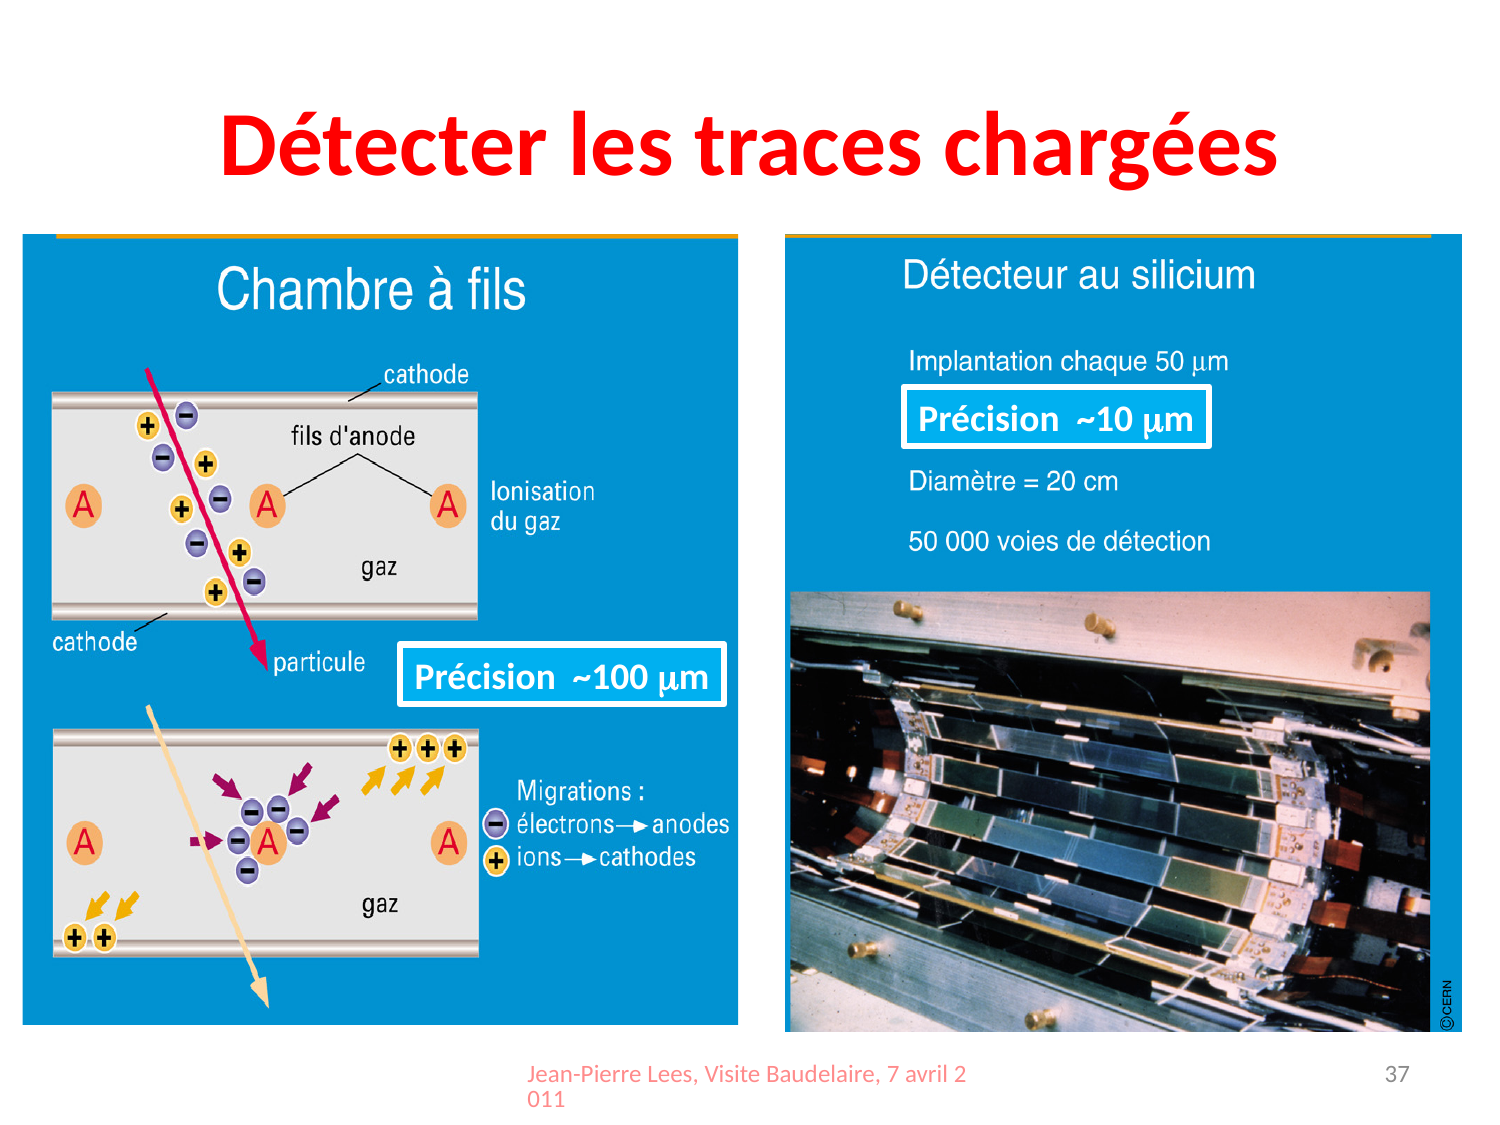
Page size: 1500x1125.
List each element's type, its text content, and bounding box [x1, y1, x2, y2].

picture [1134, 532, 1139, 550]
picture [984, 267, 1000, 288]
picture [932, 267, 948, 289]
picture [430, 277, 452, 309]
picture [1036, 267, 1052, 289]
picture [1058, 267, 1067, 288]
picture [955, 532, 959, 548]
picture [280, 278, 302, 309]
picture [513, 487, 522, 499]
picture [637, 852, 643, 865]
picture [980, 356, 986, 370]
picture [541, 518, 548, 529]
picture [390, 278, 412, 309]
picture [791, 592, 1430, 1032]
picture [52, 369, 477, 669]
picture [556, 484, 561, 500]
picture [1085, 477, 1094, 490]
picture [1045, 356, 1051, 370]
picture [674, 856, 683, 861]
picture [68, 641, 74, 650]
picture [519, 780, 525, 800]
picture [989, 352, 994, 370]
picture [1177, 267, 1193, 289]
picture [115, 631, 123, 650]
picture [569, 787, 577, 800]
picture [410, 367, 414, 383]
picture [902, 385, 1211, 448]
picture [335, 658, 340, 671]
picture [1061, 359, 1065, 369]
picture [1003, 262, 1011, 288]
picture [56, 234, 739, 238]
picture [531, 780, 535, 799]
picture [1014, 267, 1031, 288]
picture [560, 787, 566, 799]
picture [1002, 359, 1009, 370]
picture [963, 267, 980, 289]
picture [569, 820, 574, 832]
picture [1102, 267, 1112, 289]
picture [127, 637, 136, 650]
picture [1113, 267, 1118, 288]
picture [658, 821, 662, 832]
picture [1120, 536, 1128, 548]
picture [1048, 485, 1059, 490]
picture [1133, 267, 1148, 289]
picture [1214, 356, 1227, 370]
picture [504, 278, 524, 309]
picture [1209, 357, 1213, 369]
picture [961, 356, 971, 370]
picture [1011, 353, 1016, 370]
picture [1134, 356, 1146, 367]
title Détecter les traces chargées [75, 45, 1425, 233]
picture [54, 637, 61, 647]
picture [634, 821, 645, 832]
picture [1072, 531, 1079, 550]
picture [534, 494, 541, 500]
picture [911, 471, 924, 490]
picture [1104, 476, 1110, 490]
picture [1027, 356, 1037, 370]
picture [666, 847, 670, 865]
picture [469, 267, 480, 309]
picture [219, 266, 248, 310]
picture [431, 370, 435, 381]
picture [653, 853, 657, 865]
picture [348, 267, 369, 309]
picture [53, 705, 478, 1007]
picture [375, 278, 387, 309]
picture [565, 853, 595, 865]
picture [1076, 351, 1080, 370]
picture [1185, 536, 1195, 550]
picture [952, 262, 960, 288]
picture [492, 516, 497, 529]
picture [905, 260, 927, 288]
picture [1095, 358, 1102, 370]
picture [956, 476, 961, 490]
picture [963, 476, 968, 490]
slide_number 37 [1074, 1042, 1425, 1103]
picture [911, 532, 920, 541]
picture [483, 846, 509, 876]
picture [398, 642, 726, 706]
picture [459, 372, 468, 377]
picture [623, 791, 630, 800]
picture [1206, 267, 1222, 289]
picture [400, 371, 406, 382]
picture [1013, 537, 1024, 550]
picture [526, 517, 535, 532]
picture [616, 852, 621, 865]
picture [918, 356, 929, 370]
picture [1080, 267, 1098, 288]
picture [940, 356, 948, 376]
footer Jean-Pierre Lees, Visite Baudelaire, 7 avril 2011 [512, 1042, 988, 1103]
picture [986, 472, 991, 490]
picture [77, 637, 82, 650]
picture [995, 477, 999, 490]
picture [546, 489, 553, 500]
picture [1179, 352, 1183, 369]
picture [302, 658, 307, 670]
picture [605, 826, 613, 833]
picture [962, 533, 972, 550]
picture [1158, 352, 1167, 361]
picture [308, 278, 341, 309]
picture [1081, 356, 1087, 369]
picture [254, 267, 274, 309]
picture [436, 267, 442, 274]
picture [434, 370, 447, 383]
picture [947, 532, 951, 547]
picture [1083, 536, 1094, 548]
picture [506, 517, 510, 530]
picture [579, 783, 585, 800]
picture [539, 852, 548, 865]
picture [1037, 537, 1044, 543]
picture [1227, 267, 1253, 288]
picture [101, 637, 109, 642]
picture [1169, 532, 1175, 550]
picture [483, 808, 509, 839]
picture [624, 849, 629, 865]
picture [546, 787, 555, 805]
picture [942, 477, 947, 490]
